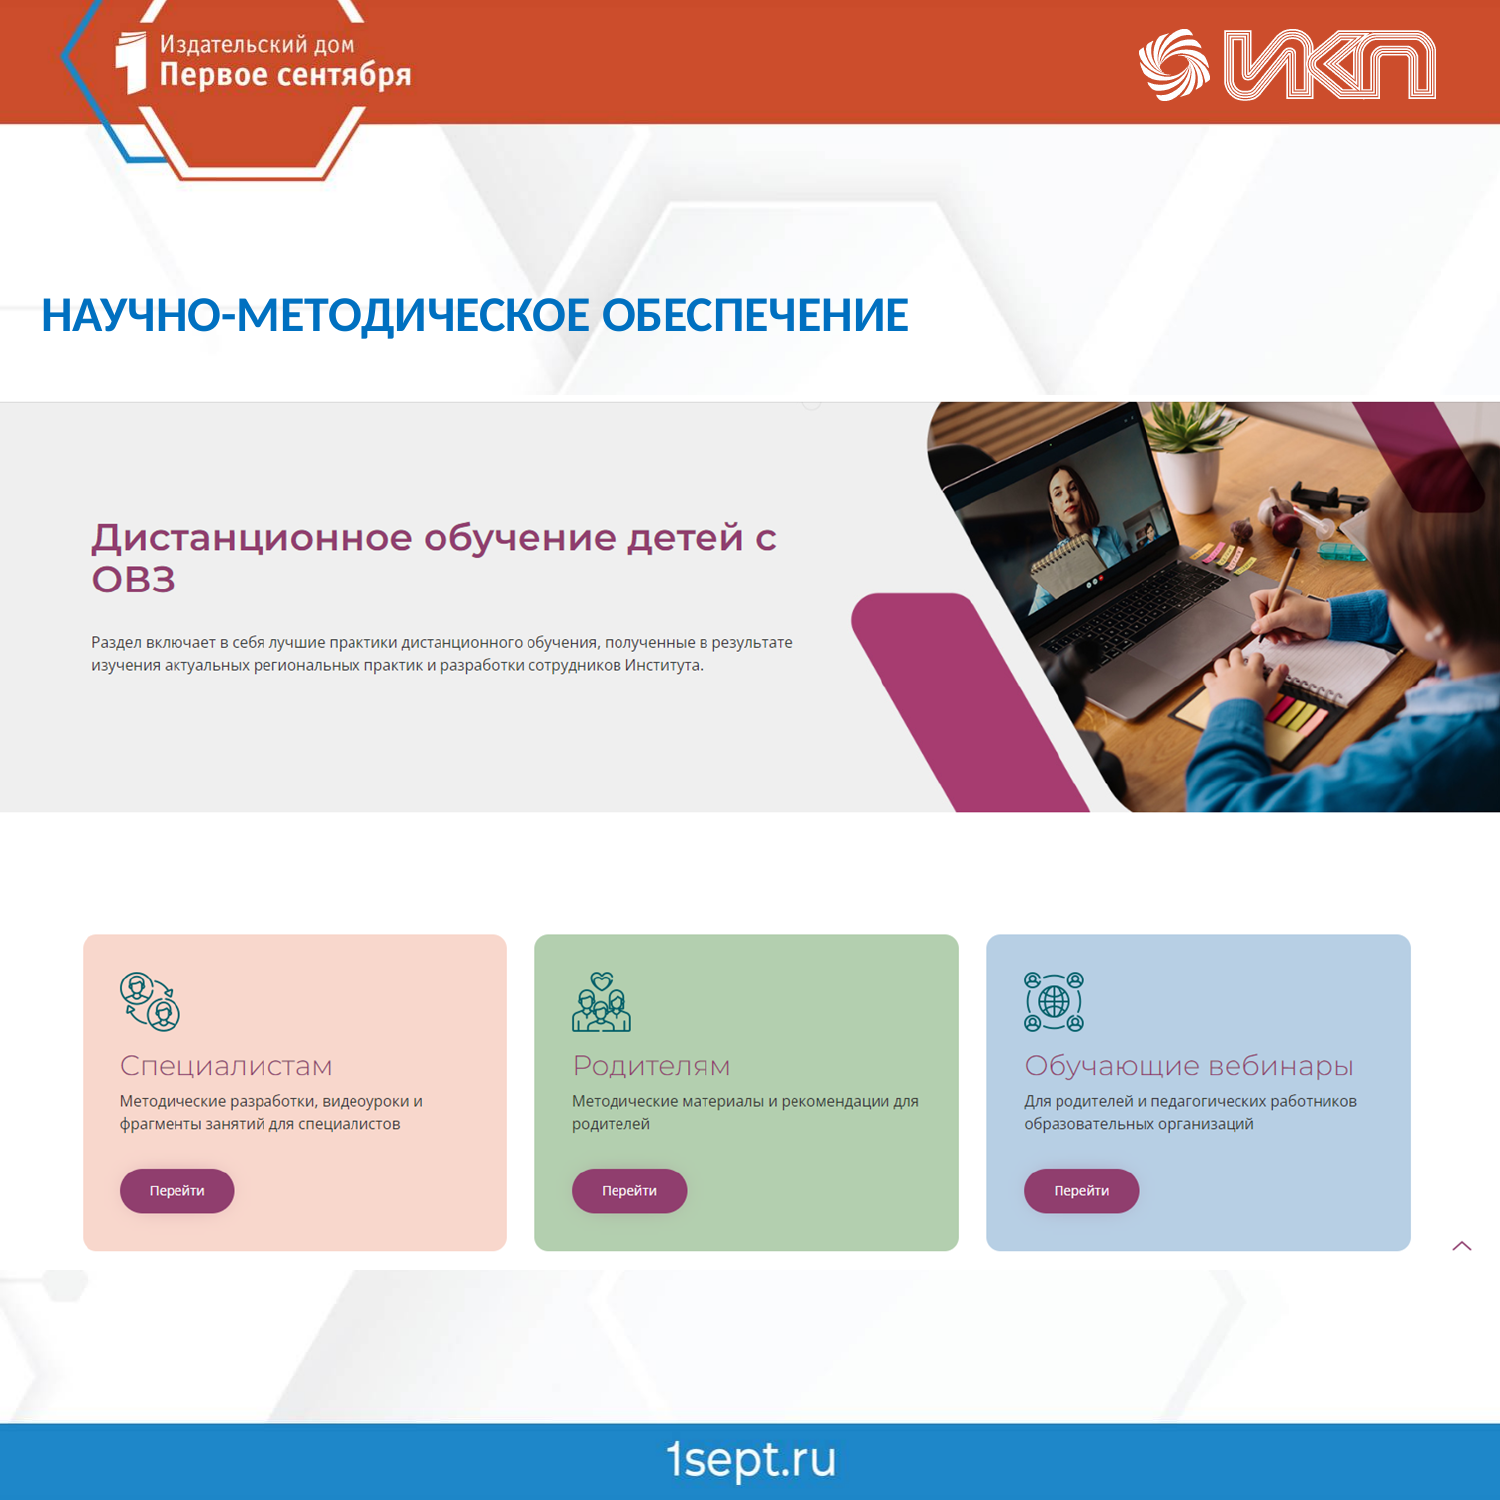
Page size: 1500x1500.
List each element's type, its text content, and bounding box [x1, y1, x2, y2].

text_box НАУЧНО-МЕТОДИЧЕСКОЕ ОБЕСПЕЧЕНИЕ [27, 274, 1457, 349]
picture [0, 0, 1500, 1500]
